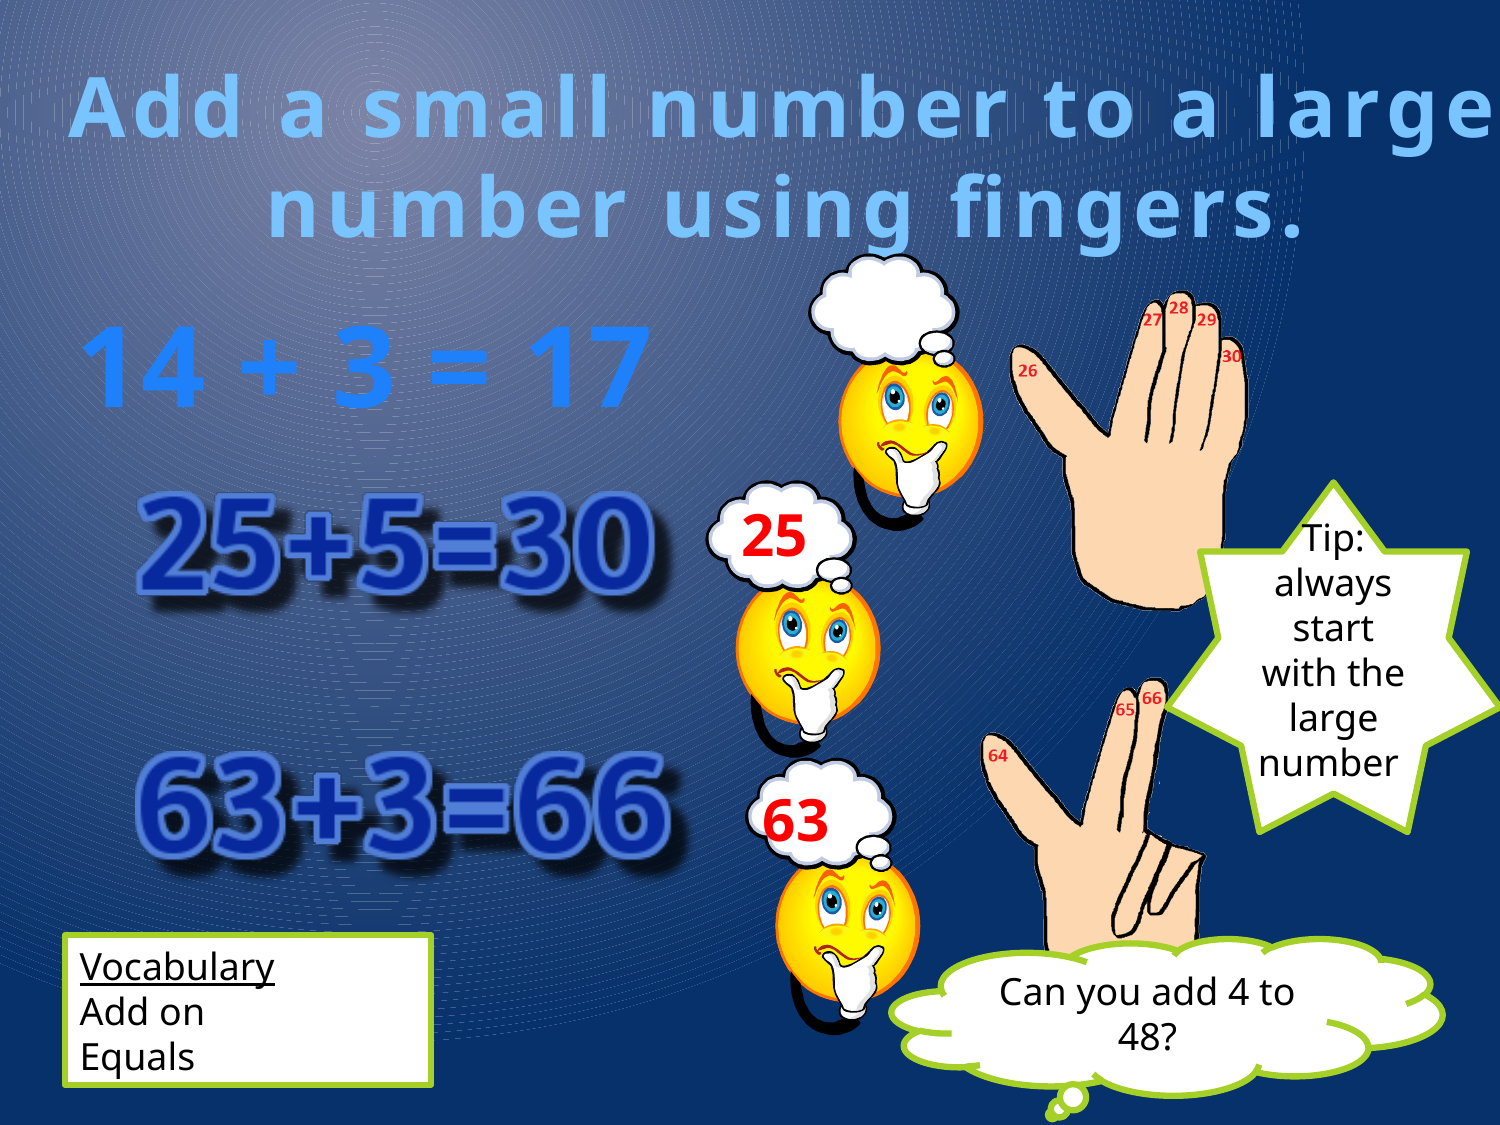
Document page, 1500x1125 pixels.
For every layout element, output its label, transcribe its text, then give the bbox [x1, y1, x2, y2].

picture [704, 252, 1330, 1037]
picture [135, 490, 680, 623]
text_box Tip: always start with the large number [1205, 480, 1500, 835]
text_box 14 + 3 = 17 [61, 287, 669, 438]
picture [135, 751, 697, 886]
picture [926, 653, 1306, 1012]
text_box Add a small number to a large number using fingers. [17, 46, 1500, 262]
text_box Vocabulary Add on Equals [62, 932, 434, 1088]
text_box Can you add 4 to 48? [900, 935, 1446, 1123]
